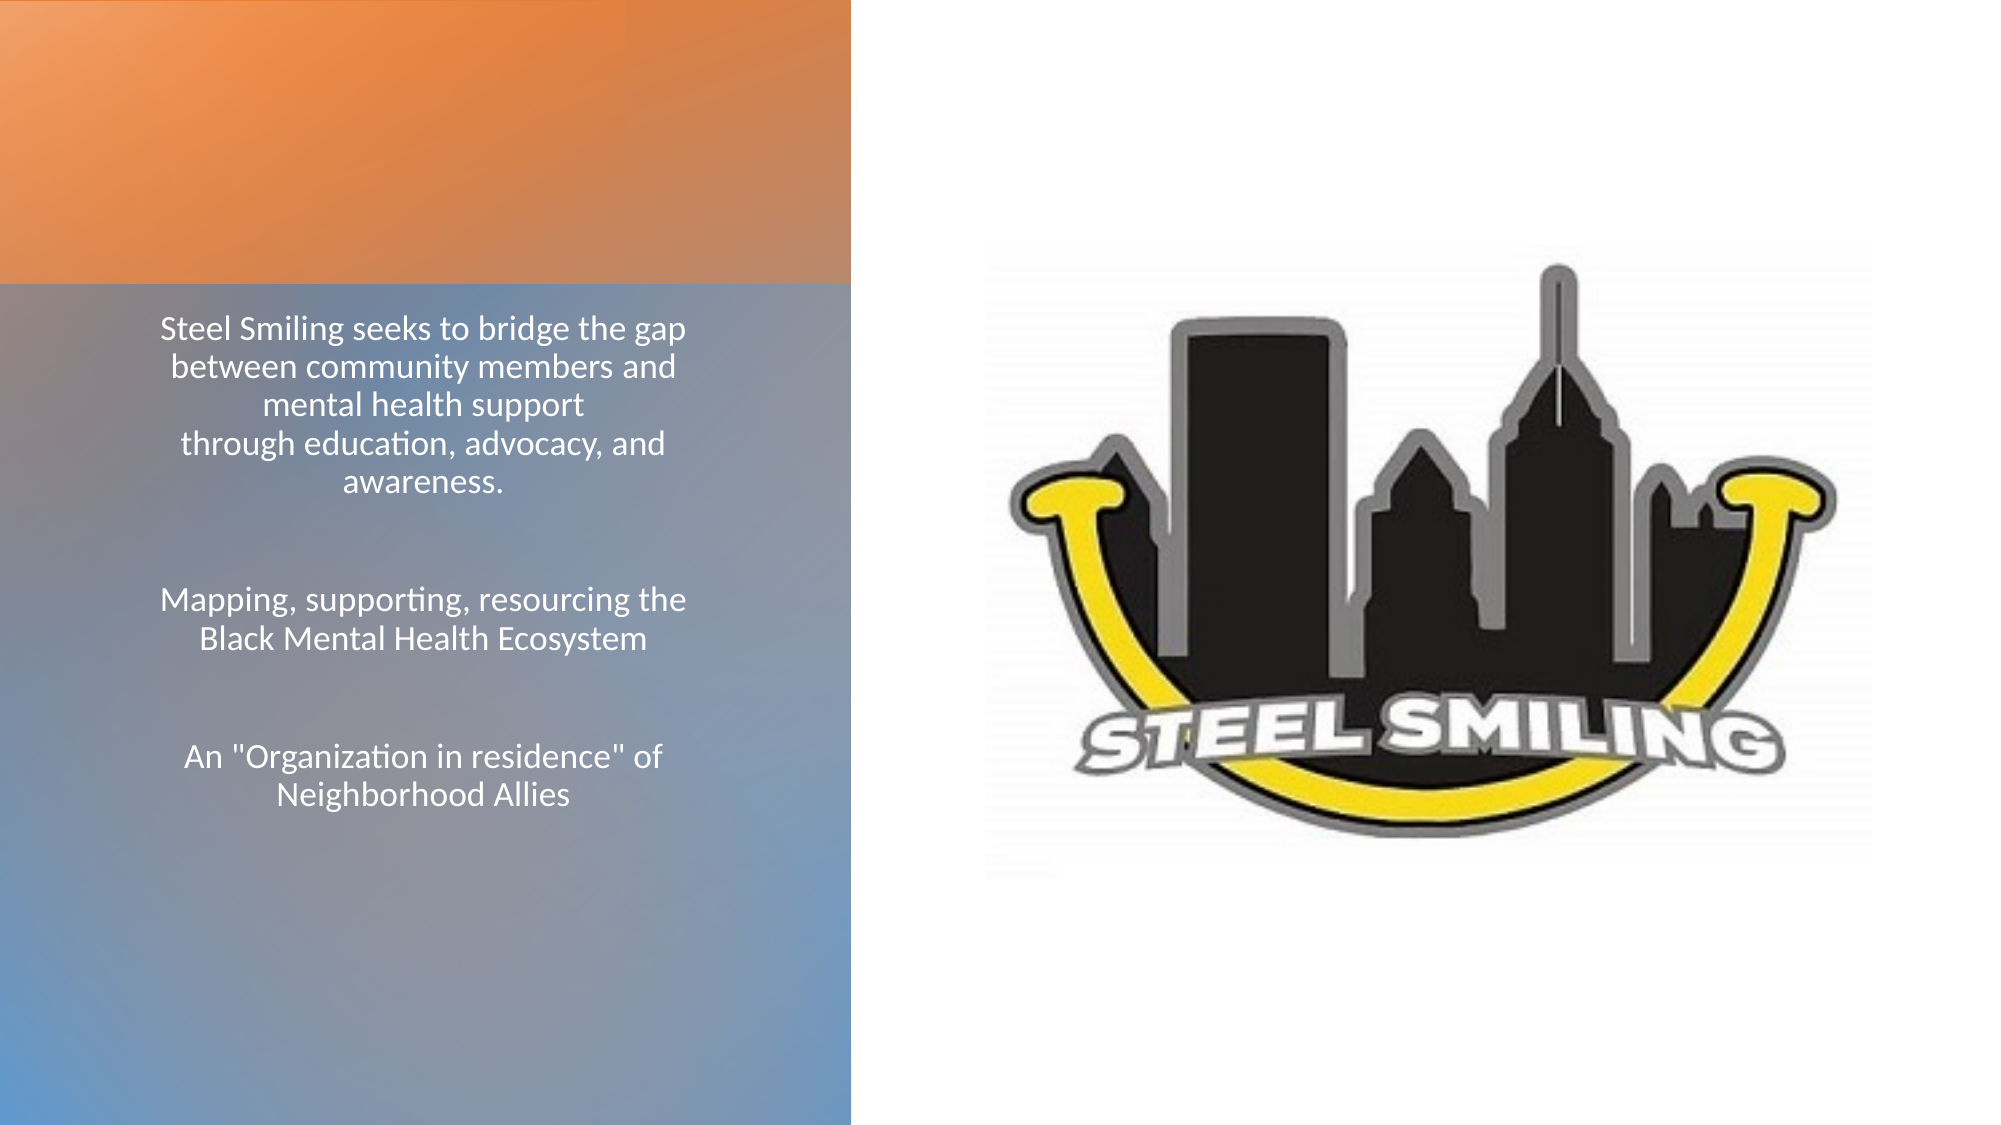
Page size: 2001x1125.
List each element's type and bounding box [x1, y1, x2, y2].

text_box [0, 0, 853, 1125]
picture [985, 245, 1873, 880]
